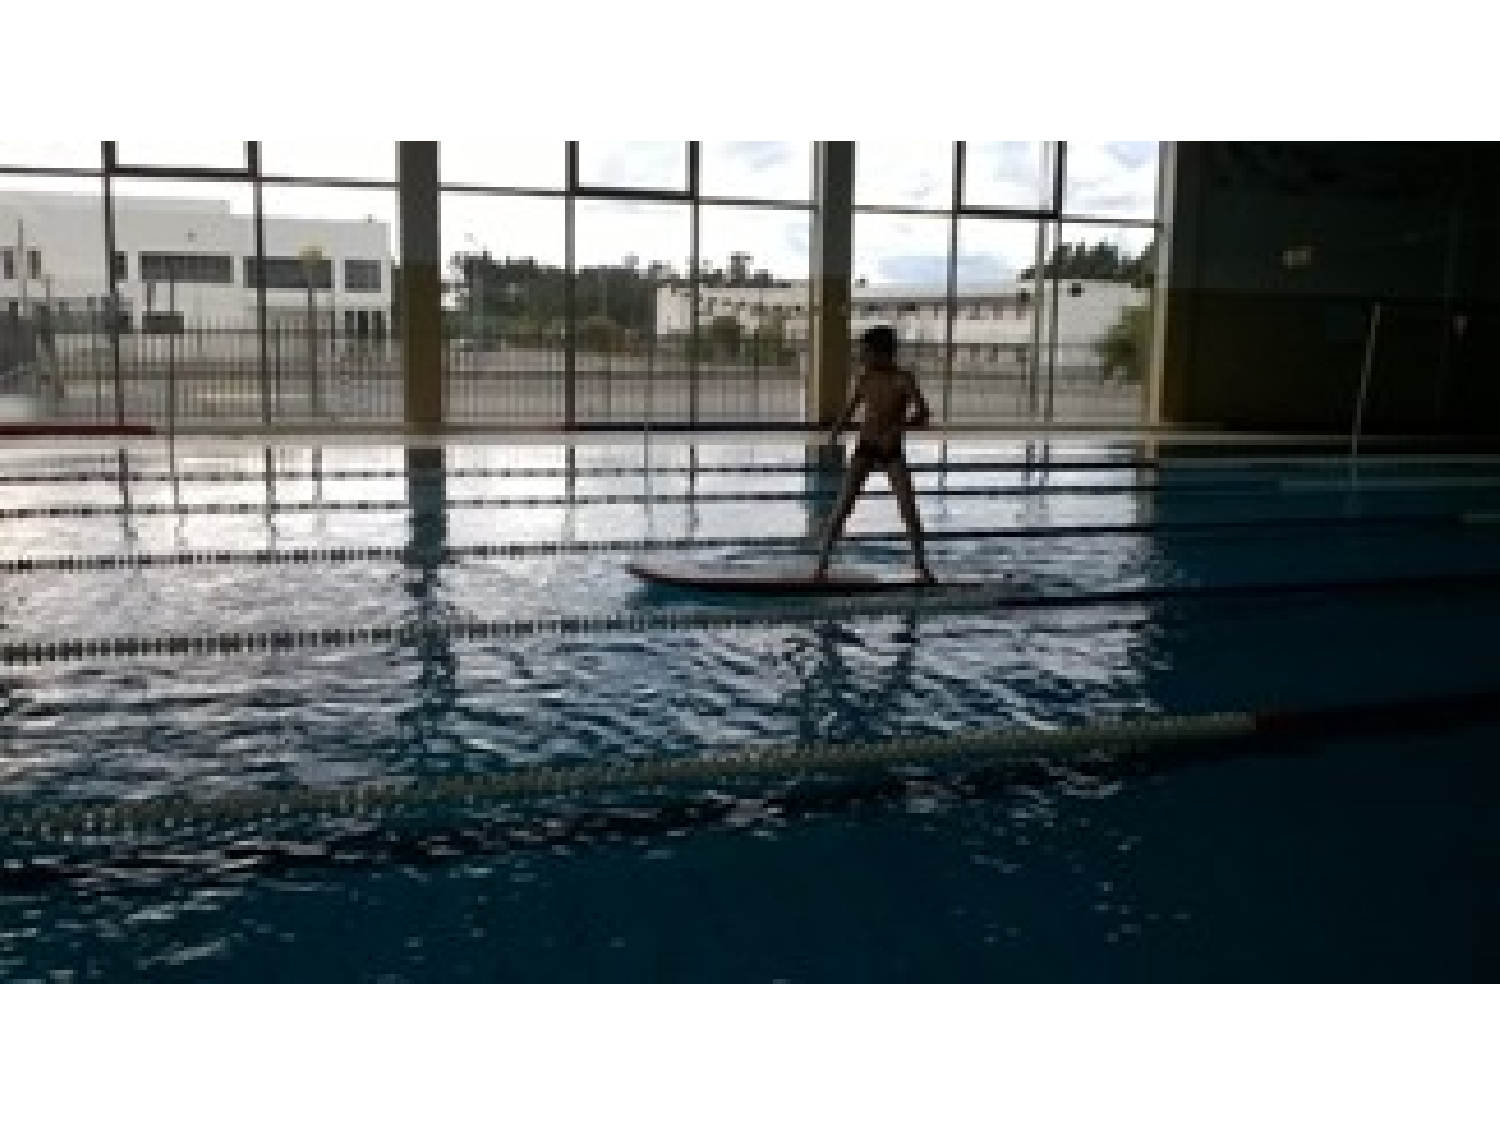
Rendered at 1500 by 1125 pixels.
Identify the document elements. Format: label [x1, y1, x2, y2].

picture [0, 141, 1500, 984]
